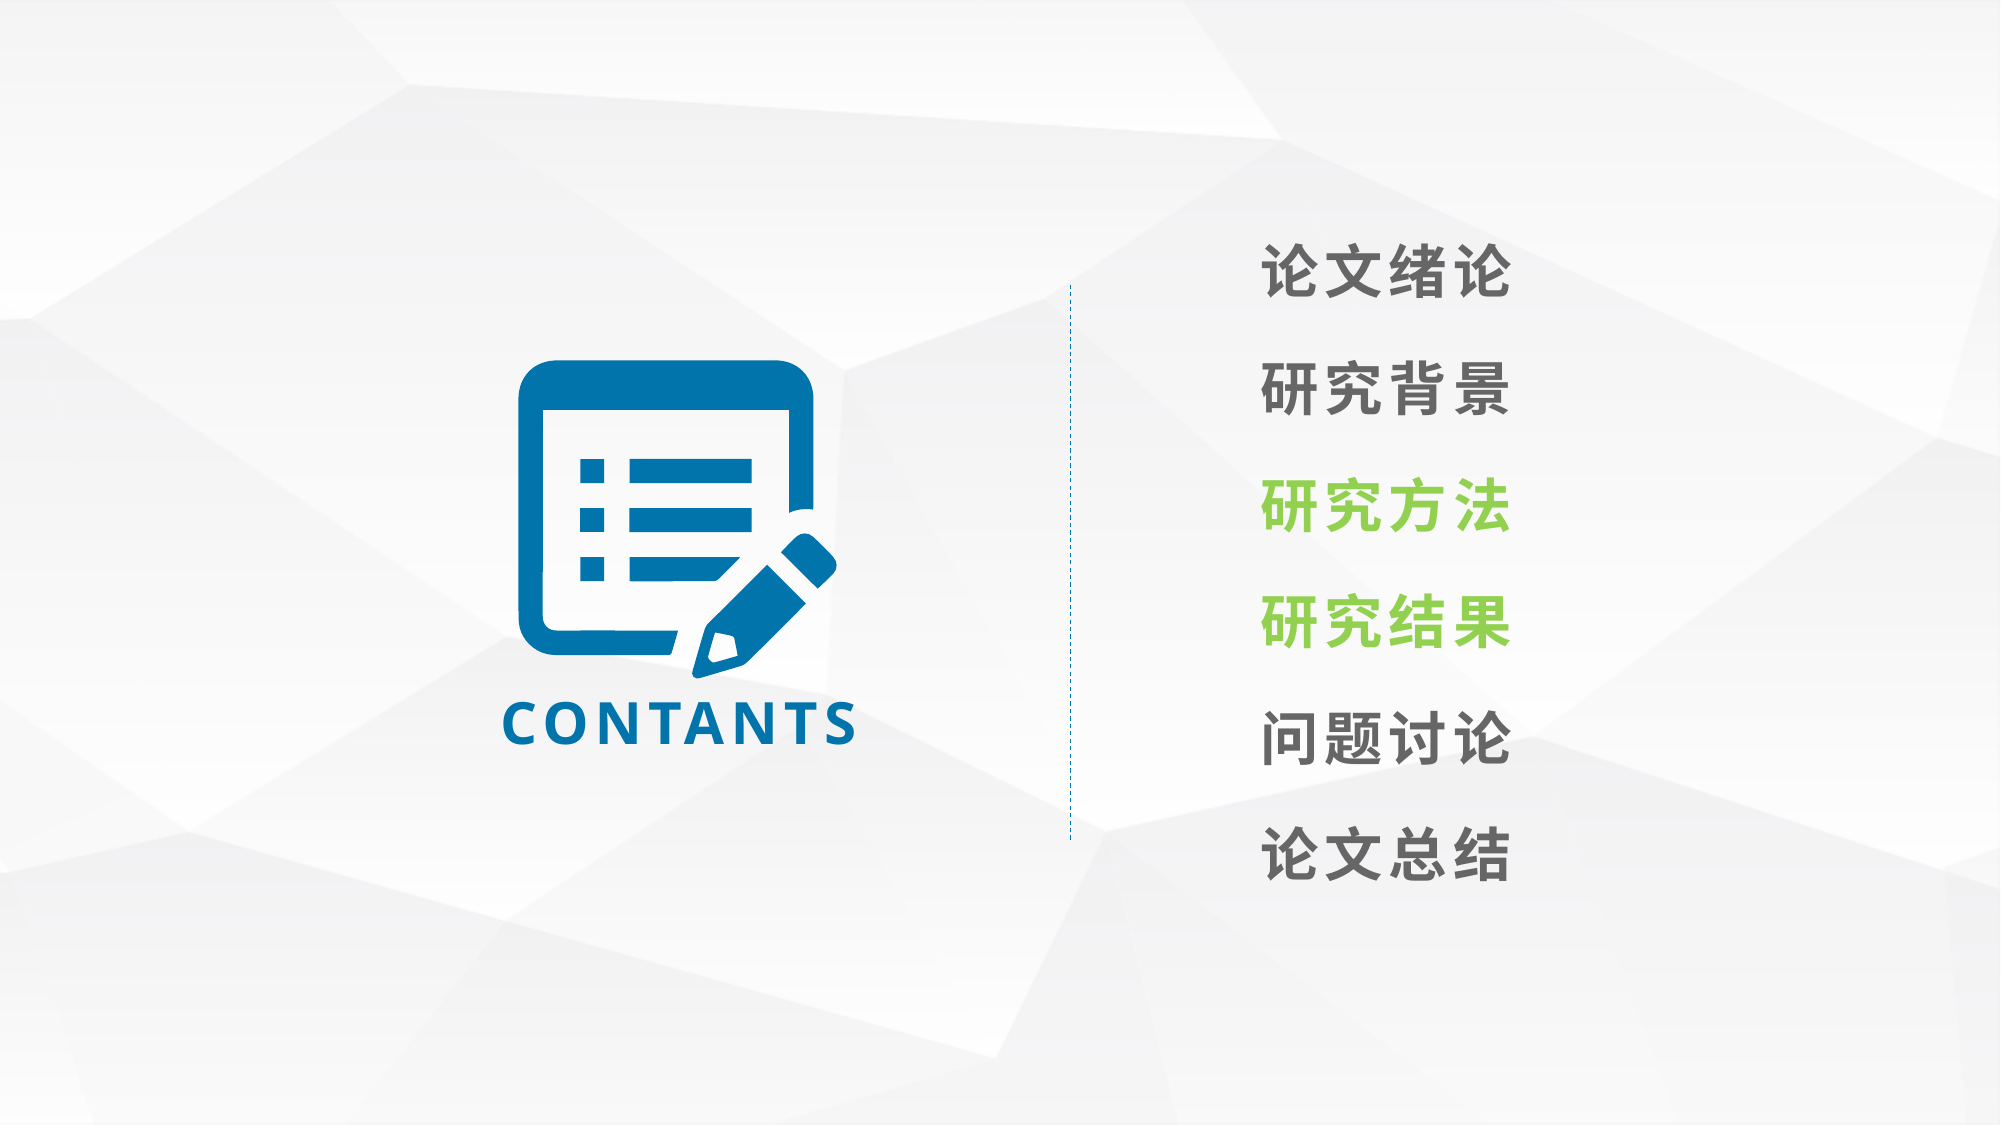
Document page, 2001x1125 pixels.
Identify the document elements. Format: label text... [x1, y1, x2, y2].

text_box 论文总结 [1245, 810, 1540, 896]
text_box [518, 360, 838, 679]
text_box 问题讨论 [1245, 694, 1540, 780]
text_box 研究背景 [1245, 344, 1540, 430]
text_box 研究结果 [1245, 577, 1540, 663]
picture [0, 0, 2001, 1125]
text_box 论文绪论 [1245, 228, 1540, 313]
text_box 研究方法 [1245, 461, 1540, 547]
text_box CONTANTS [460, 678, 896, 764]
